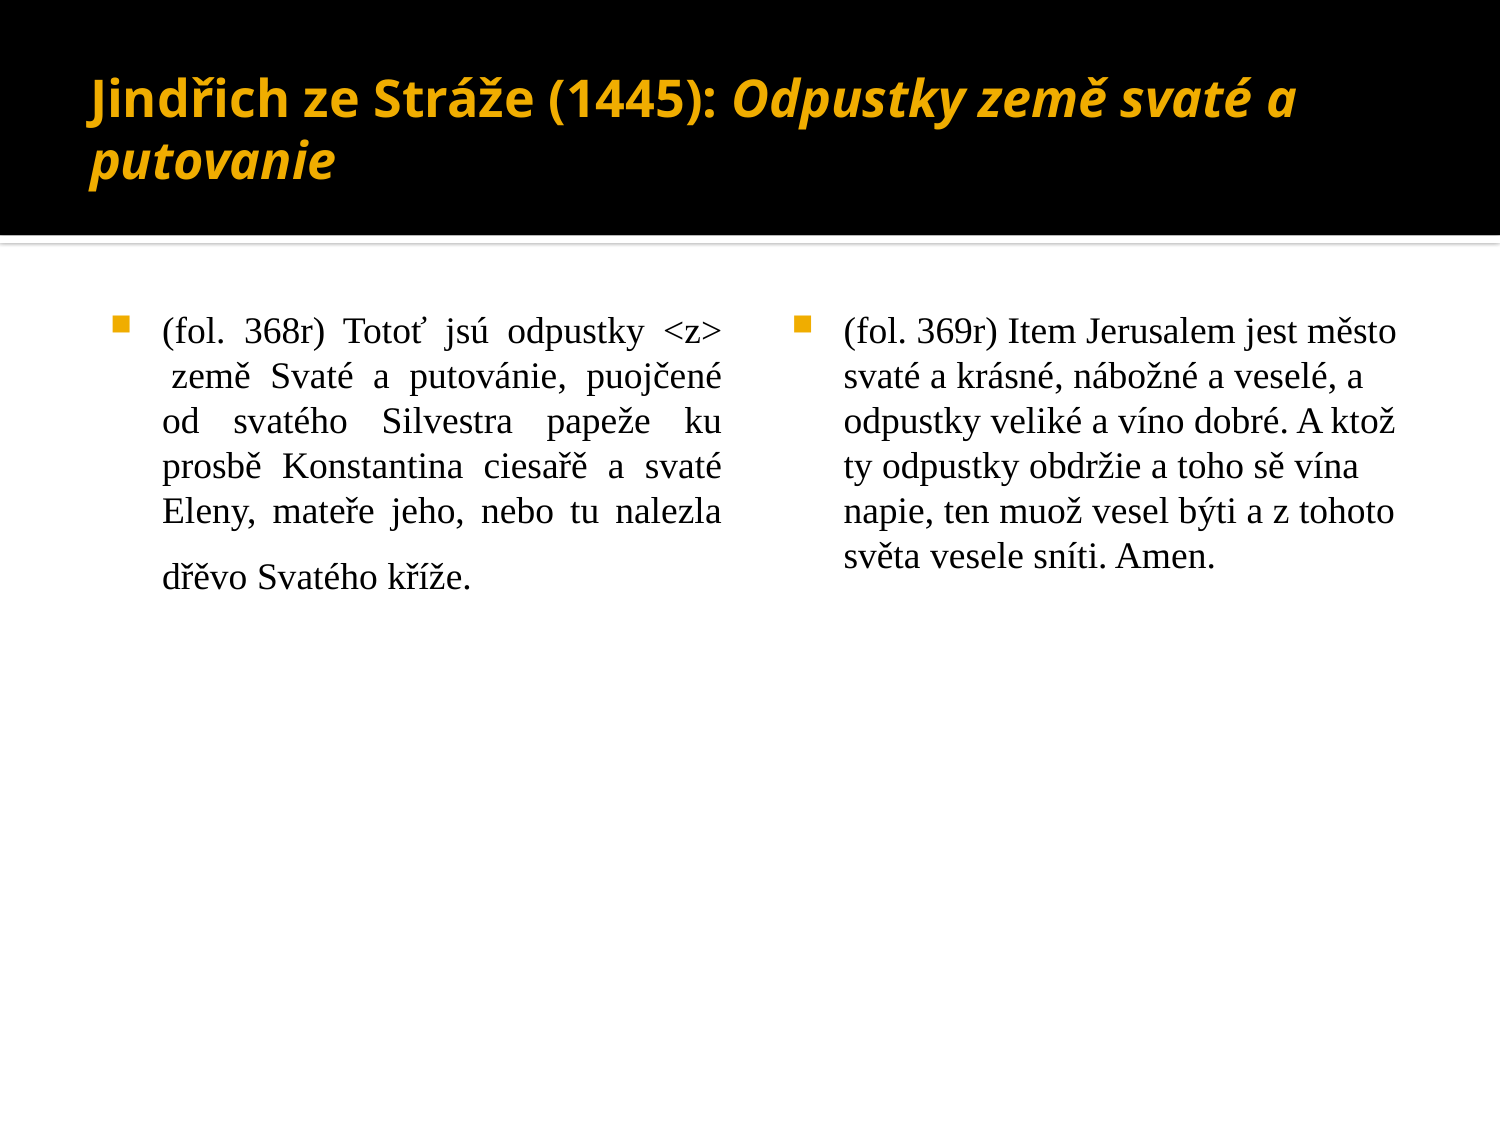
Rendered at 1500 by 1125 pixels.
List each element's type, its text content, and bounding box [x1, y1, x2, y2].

list (fol. 369r) Item Jerusalem jest město svaté a krásné, nábožné a veselé, a odpustky veliké a víno dobré. A ktož ty odpustky obdržie a toho sě vína napie, ten muož vesel býti a z tohoto světa vesele sníti. Amen. [762, 291, 1425, 1050]
title Jindřich ze Stráže (1445): Odpustky země svaté a putovanie [75, 24, 1425, 231]
list (fol. 368r) Totoť jsú odpustky <z> země Svaté a putovánie, puojčené od svatého Silvestra papeže ku prosbě Konstantina ciesařě a svaté Eleny, mateře jeho, nebo tu nalezla dřěvo Svatého kříže. [75, 291, 738, 1050]
